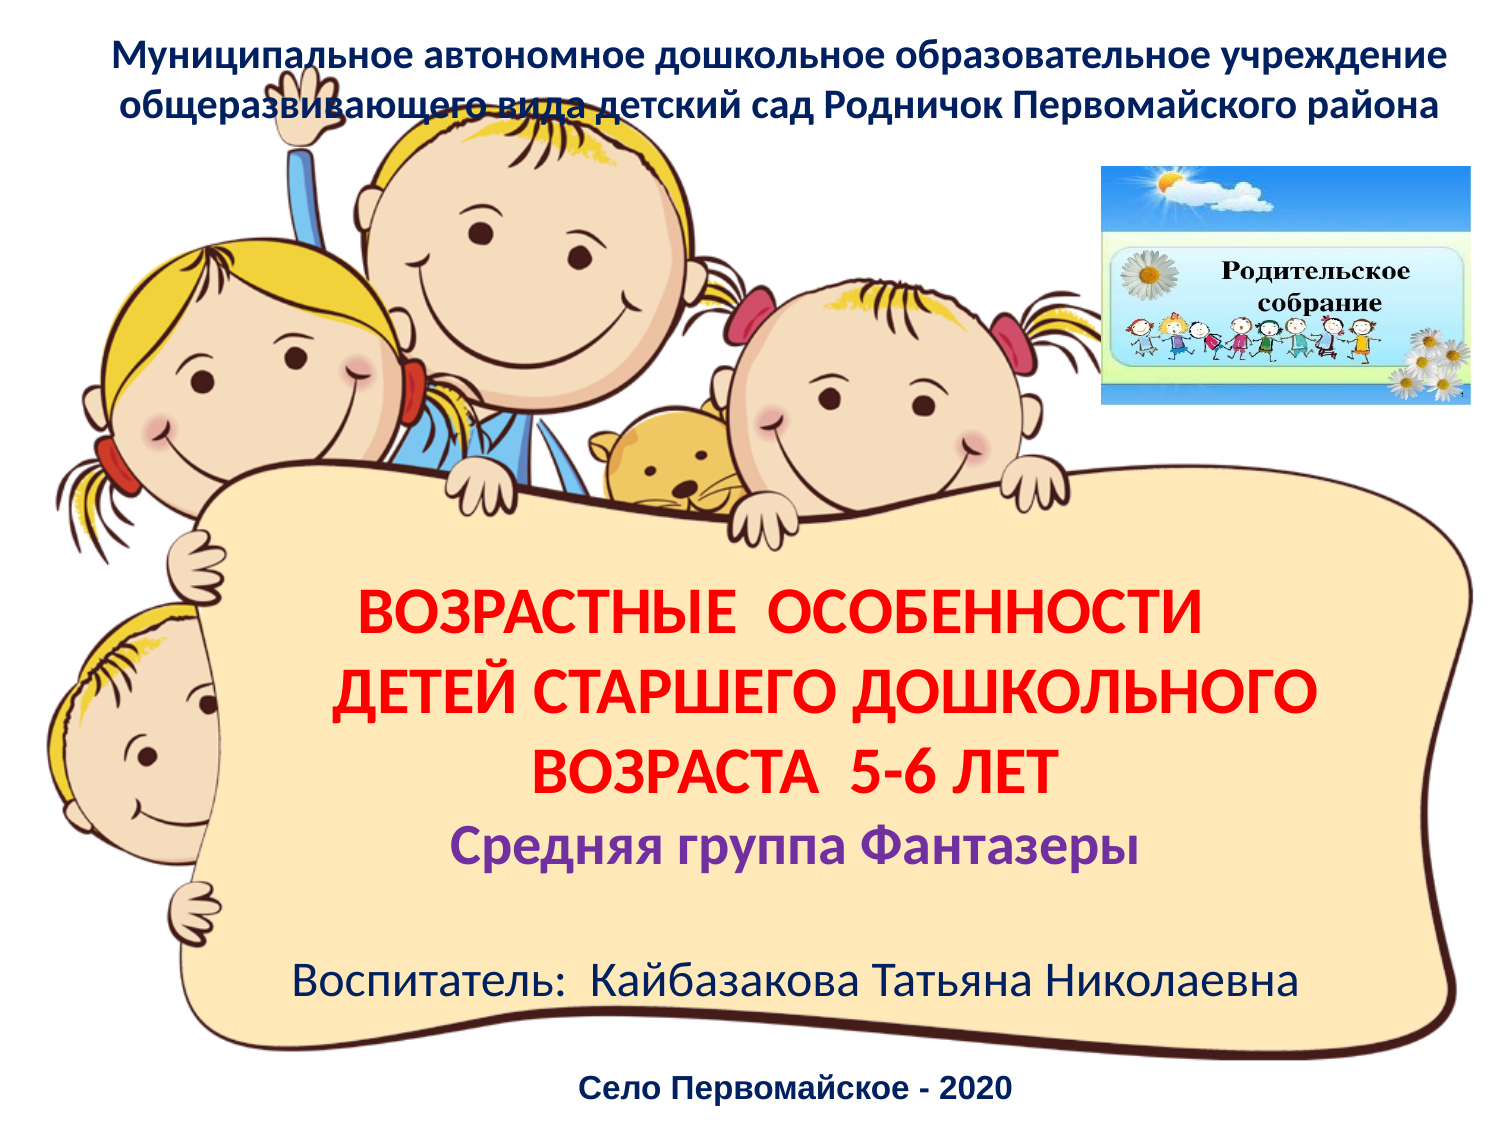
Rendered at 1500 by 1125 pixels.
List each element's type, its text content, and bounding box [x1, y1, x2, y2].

title ВОЗРАСТНЫЕ ОСОБЕННОСТИ ДЕТЕЙ СТАРШЕГО ДОШКОЛЬНОГО ВОЗРАСТА 5-6 ЛЕТ Средняя группа Фантазеры Воспитатель: Кайбазакова Татьяна Николаевна Село Первомайское - 2020 [192, 585, 1400, 1048]
text_box [1057, 901, 1400, 1028]
subtitle Муниципальное автономное дошкольное образовательное учреждение общеразвивающего вида детский сад Родничок Первомайского района [88, 18, 1471, 146]
picture [0, 0, 1500, 1125]
